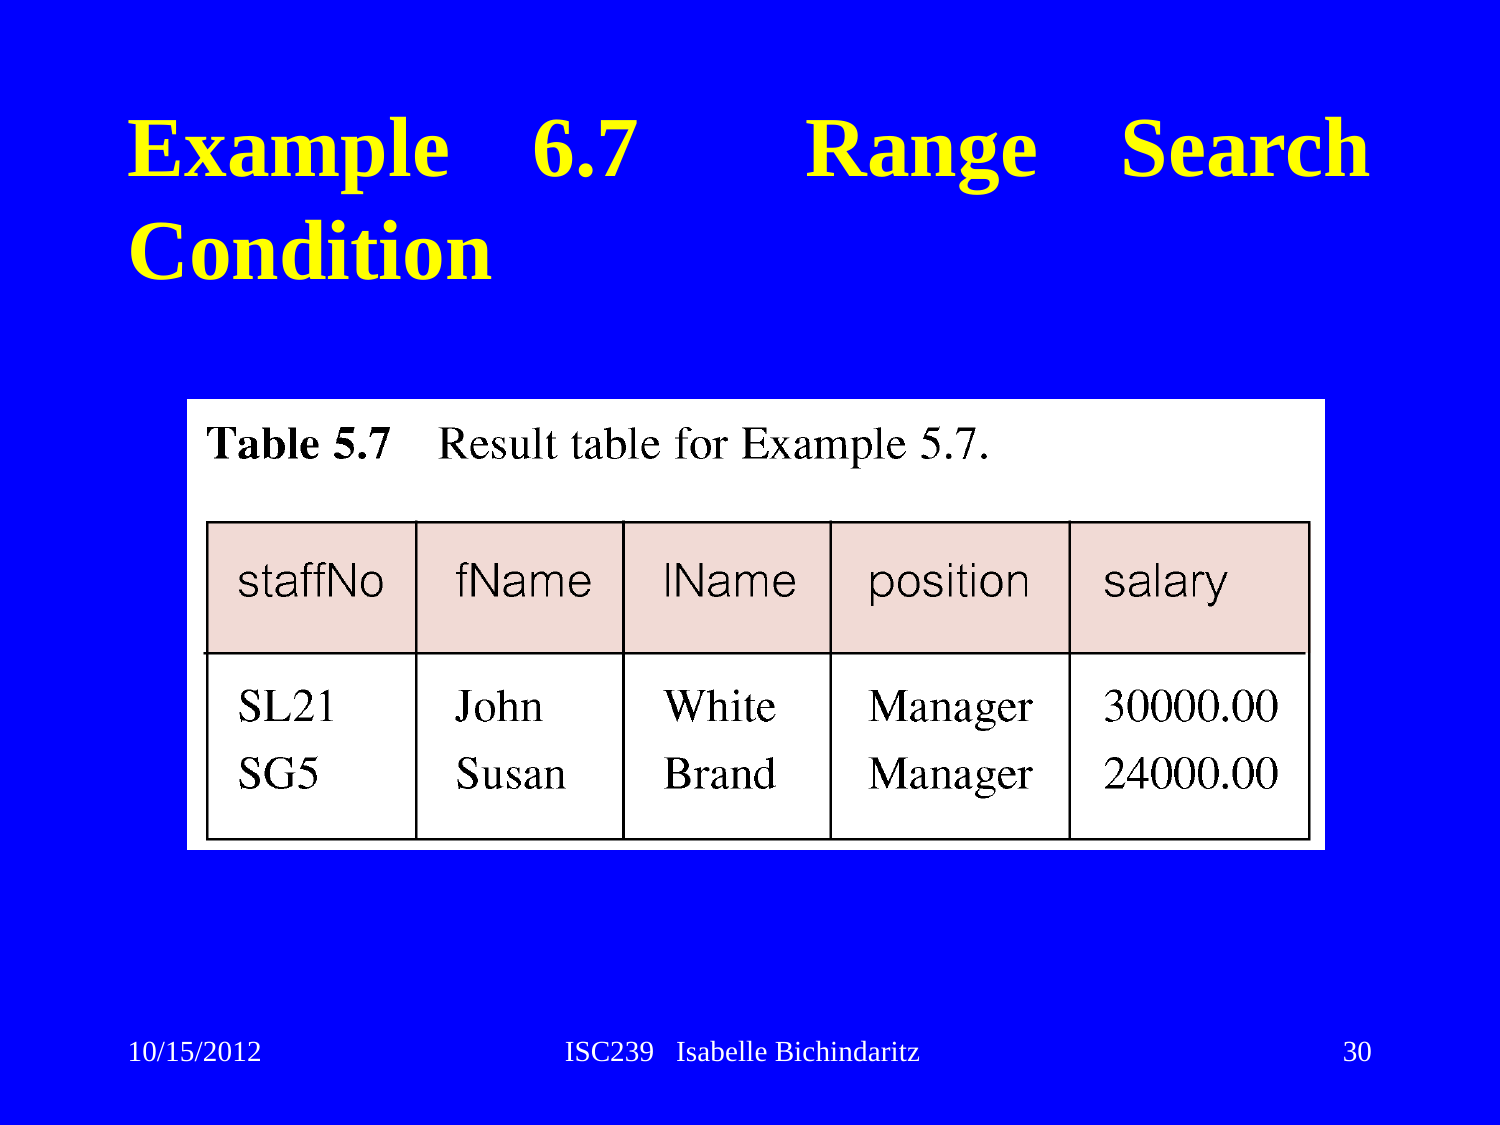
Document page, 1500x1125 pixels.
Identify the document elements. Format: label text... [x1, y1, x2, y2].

title Example 6.7 Range Search Condition [112, 99, 1388, 288]
footer ISC239 Isabelle Bichindaritz [512, 1024, 988, 1101]
picture [187, 399, 1326, 850]
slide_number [112, 1024, 426, 1101]
slide_number 30 [1074, 1024, 1388, 1101]
